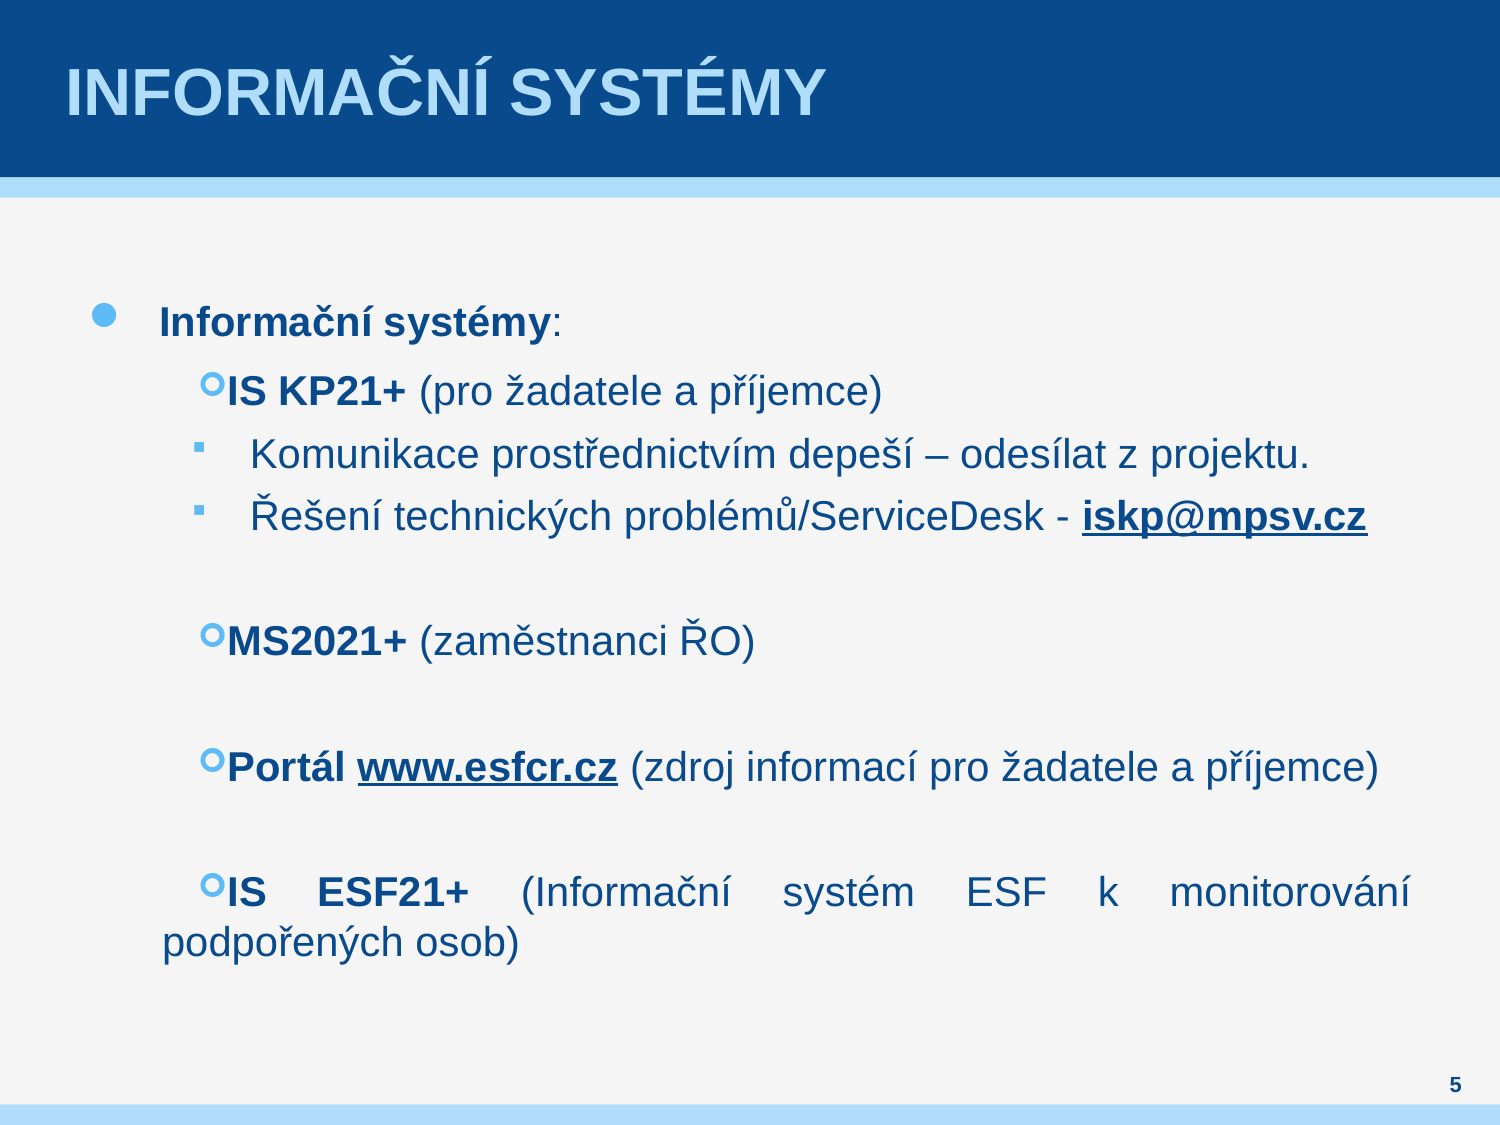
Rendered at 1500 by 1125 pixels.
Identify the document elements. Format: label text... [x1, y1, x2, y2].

slide_number 5 [1417, 1068, 1495, 1099]
list Informační systémy: IS KP21+ (pro žadatele a příjemce) Komunikace prostřednictvím depeší – odesílat z projektu. Řešení technických problémů/ServiceDesk - iskp@mpsv.cz MS2021+ (zaměstnanci ŘO) Portál www.esfcr.cz (zdroj informací pro žadatele a příjemce) IS ESF21+ (Informační systém ESF k monitorování podpořených osob) [88, 295, 1412, 1004]
title Informační systémy [59, 0, 1441, 178]
